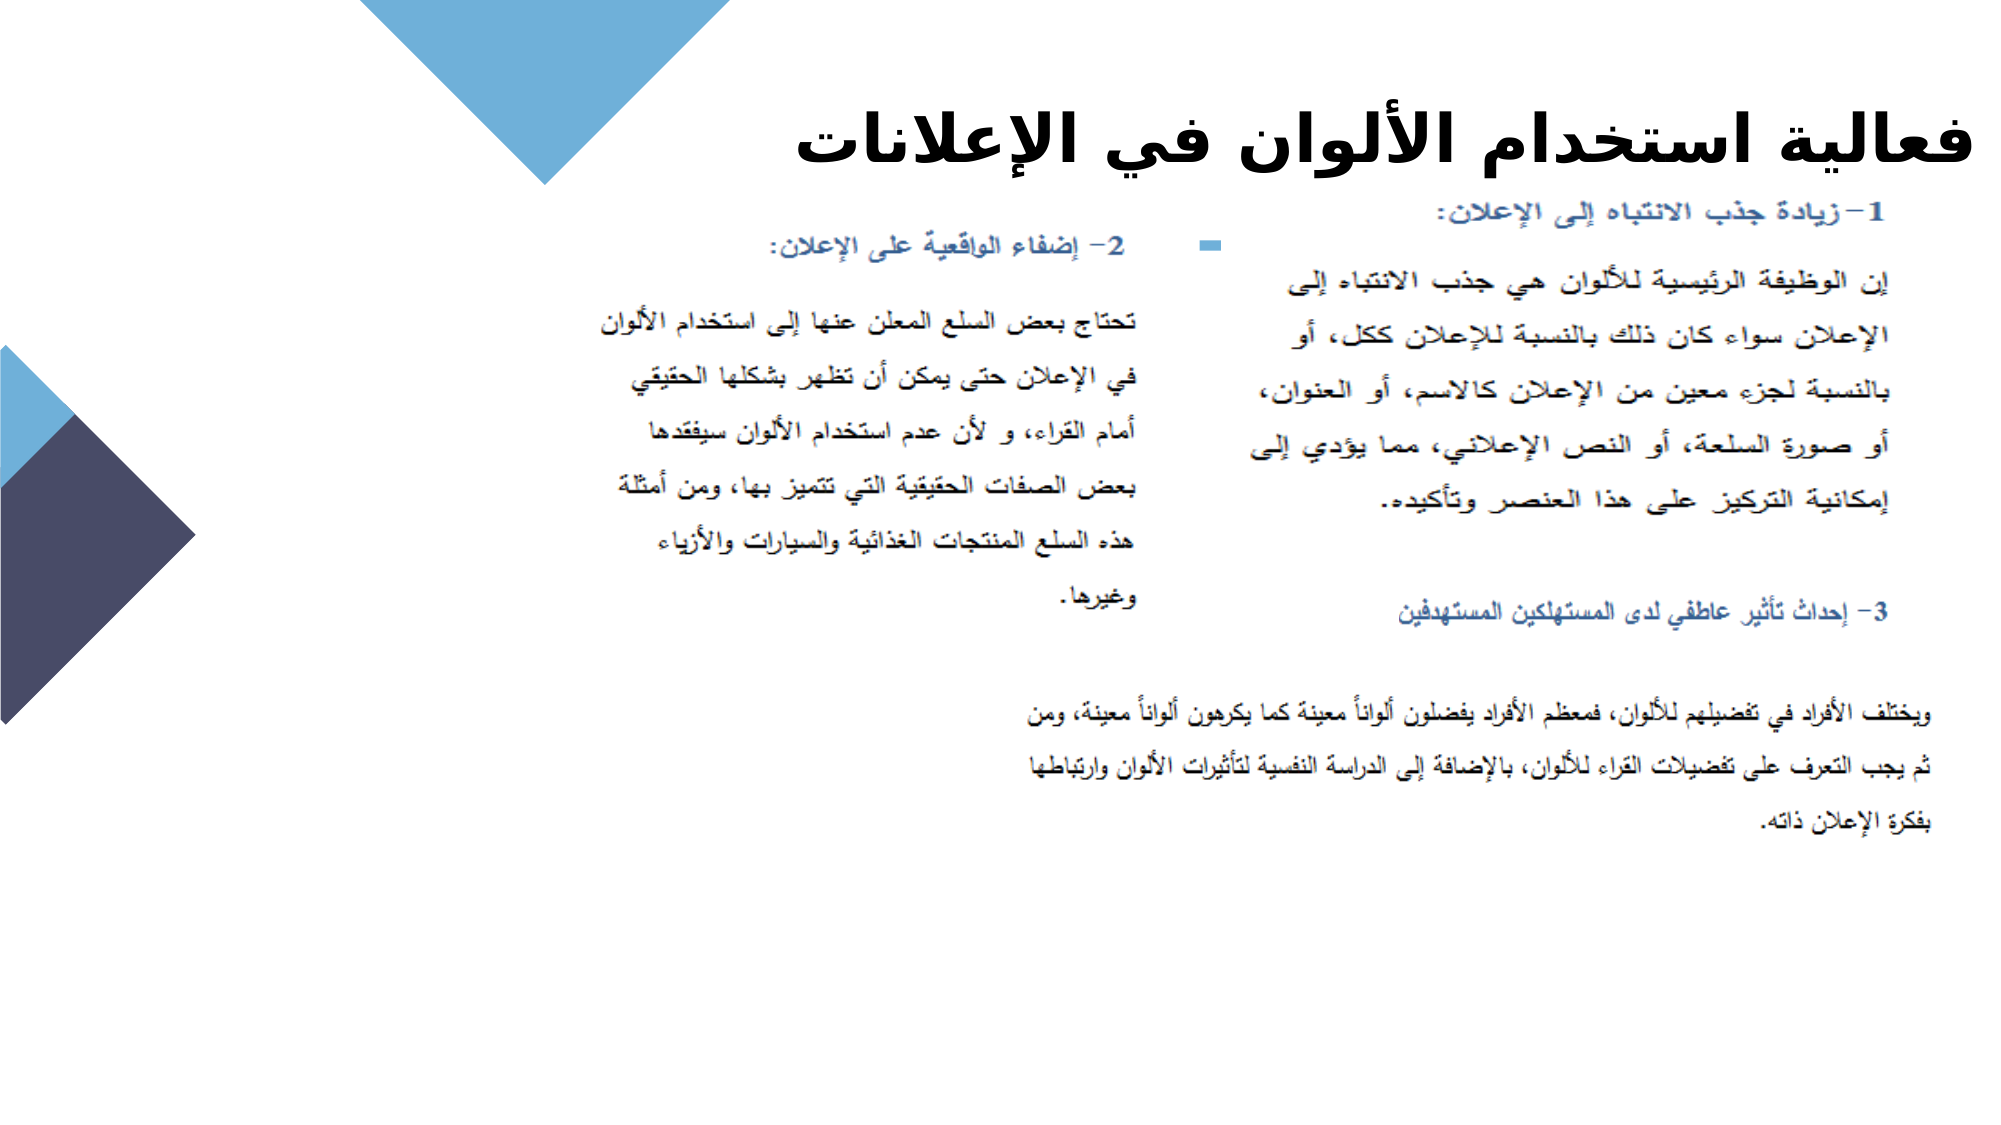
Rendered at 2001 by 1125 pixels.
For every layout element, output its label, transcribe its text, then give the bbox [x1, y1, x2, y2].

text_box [0, 344, 196, 725]
picture [948, 681, 1952, 863]
text_box [359, 0, 730, 185]
picture [1221, 184, 1922, 548]
text_box [1199, 240, 1221, 251]
picture [599, 205, 1190, 658]
picture [1399, 570, 1922, 650]
text_box فعالية استخدام الألوان في الإعلانات [779, 83, 1993, 184]
